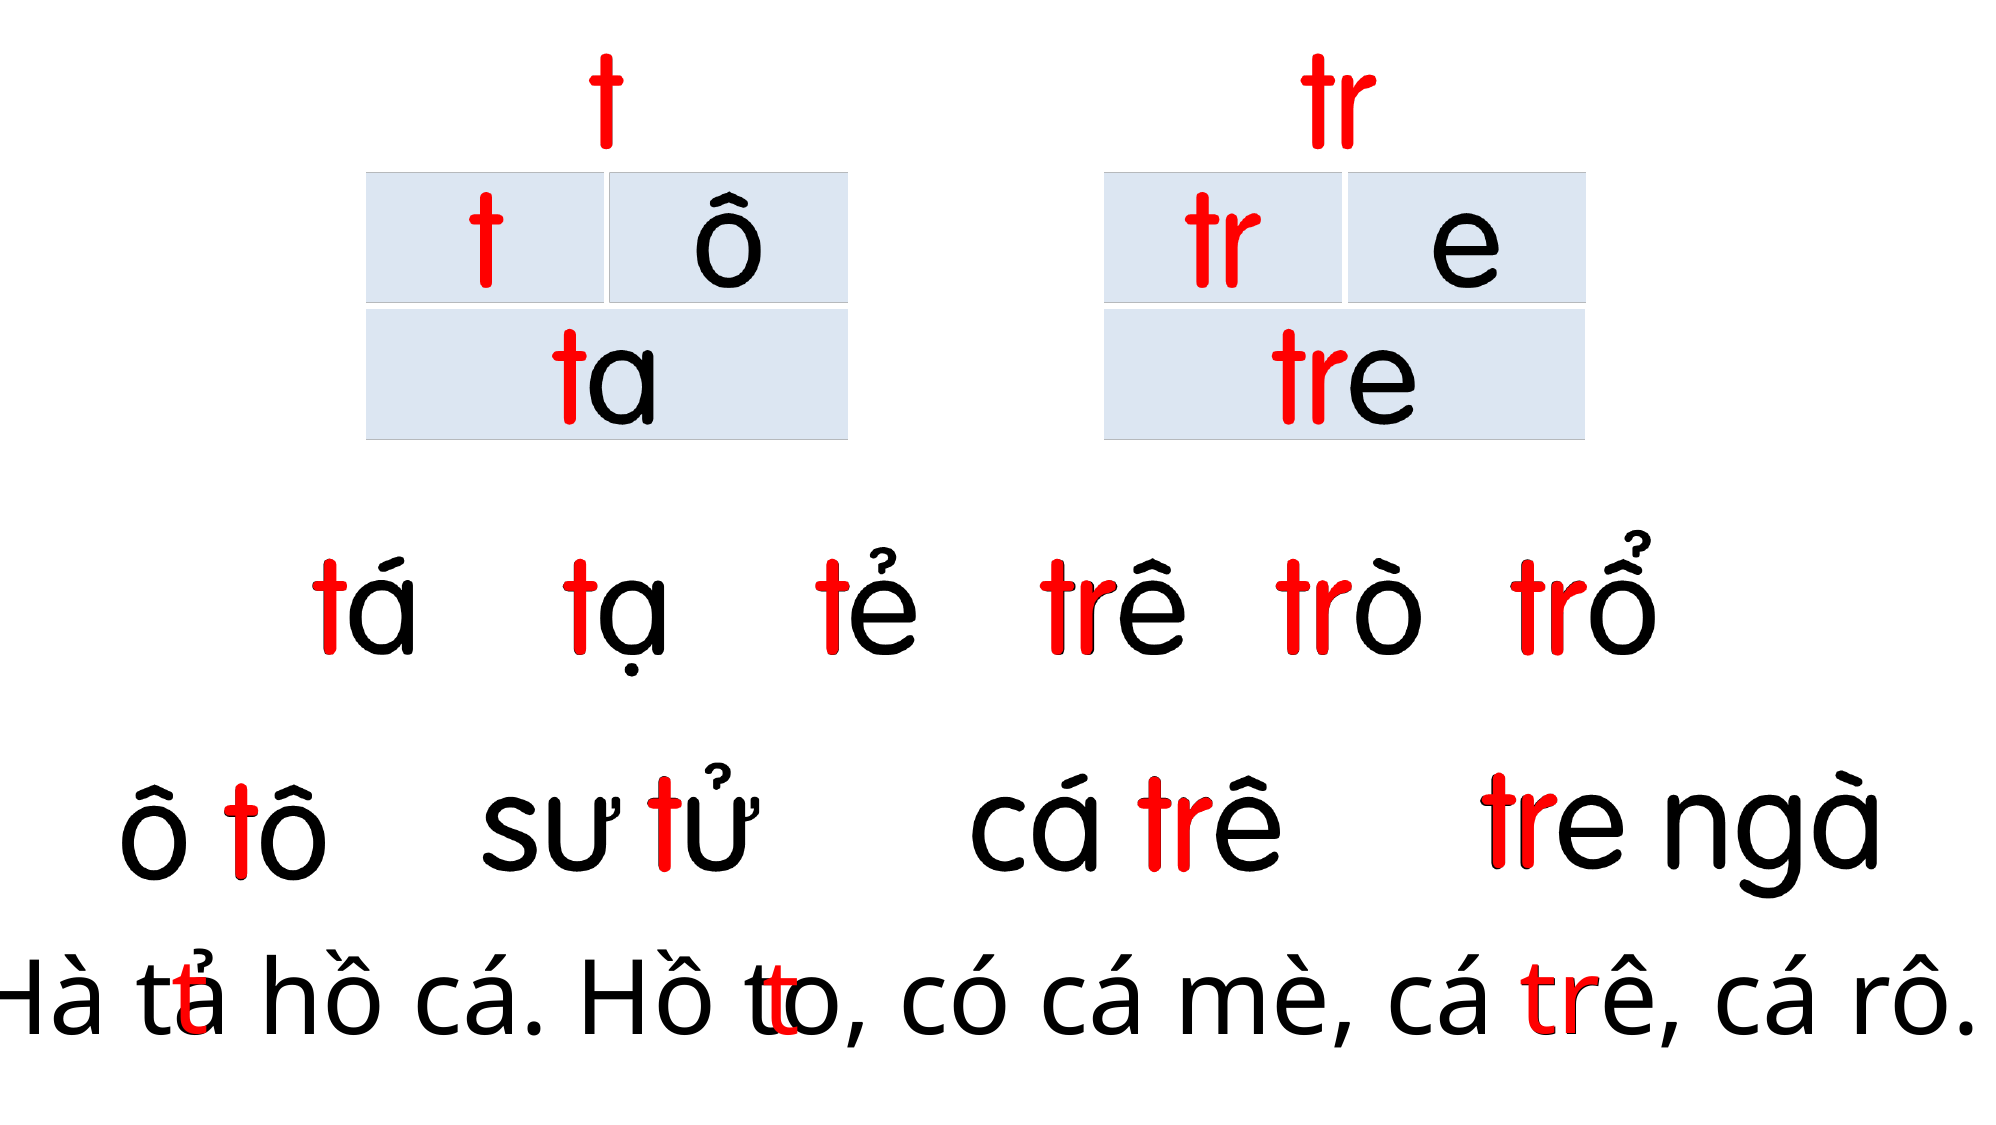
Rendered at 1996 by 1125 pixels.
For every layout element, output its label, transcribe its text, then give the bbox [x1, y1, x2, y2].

picture [22, 0, 1967, 990]
text_box Hà tả hồ cá. Hồ to, có cá mè, cá trê, cá rô. [860, 888, 1996, 1114]
text_box t [702, 888, 860, 1114]
text_box Hà tả hồ cá. Hồ to, có cá mè, cá trê, cá rô. [0, 888, 702, 1114]
text_box tr [1422, 987, 1698, 1113]
text_box t [154, 998, 226, 1112]
